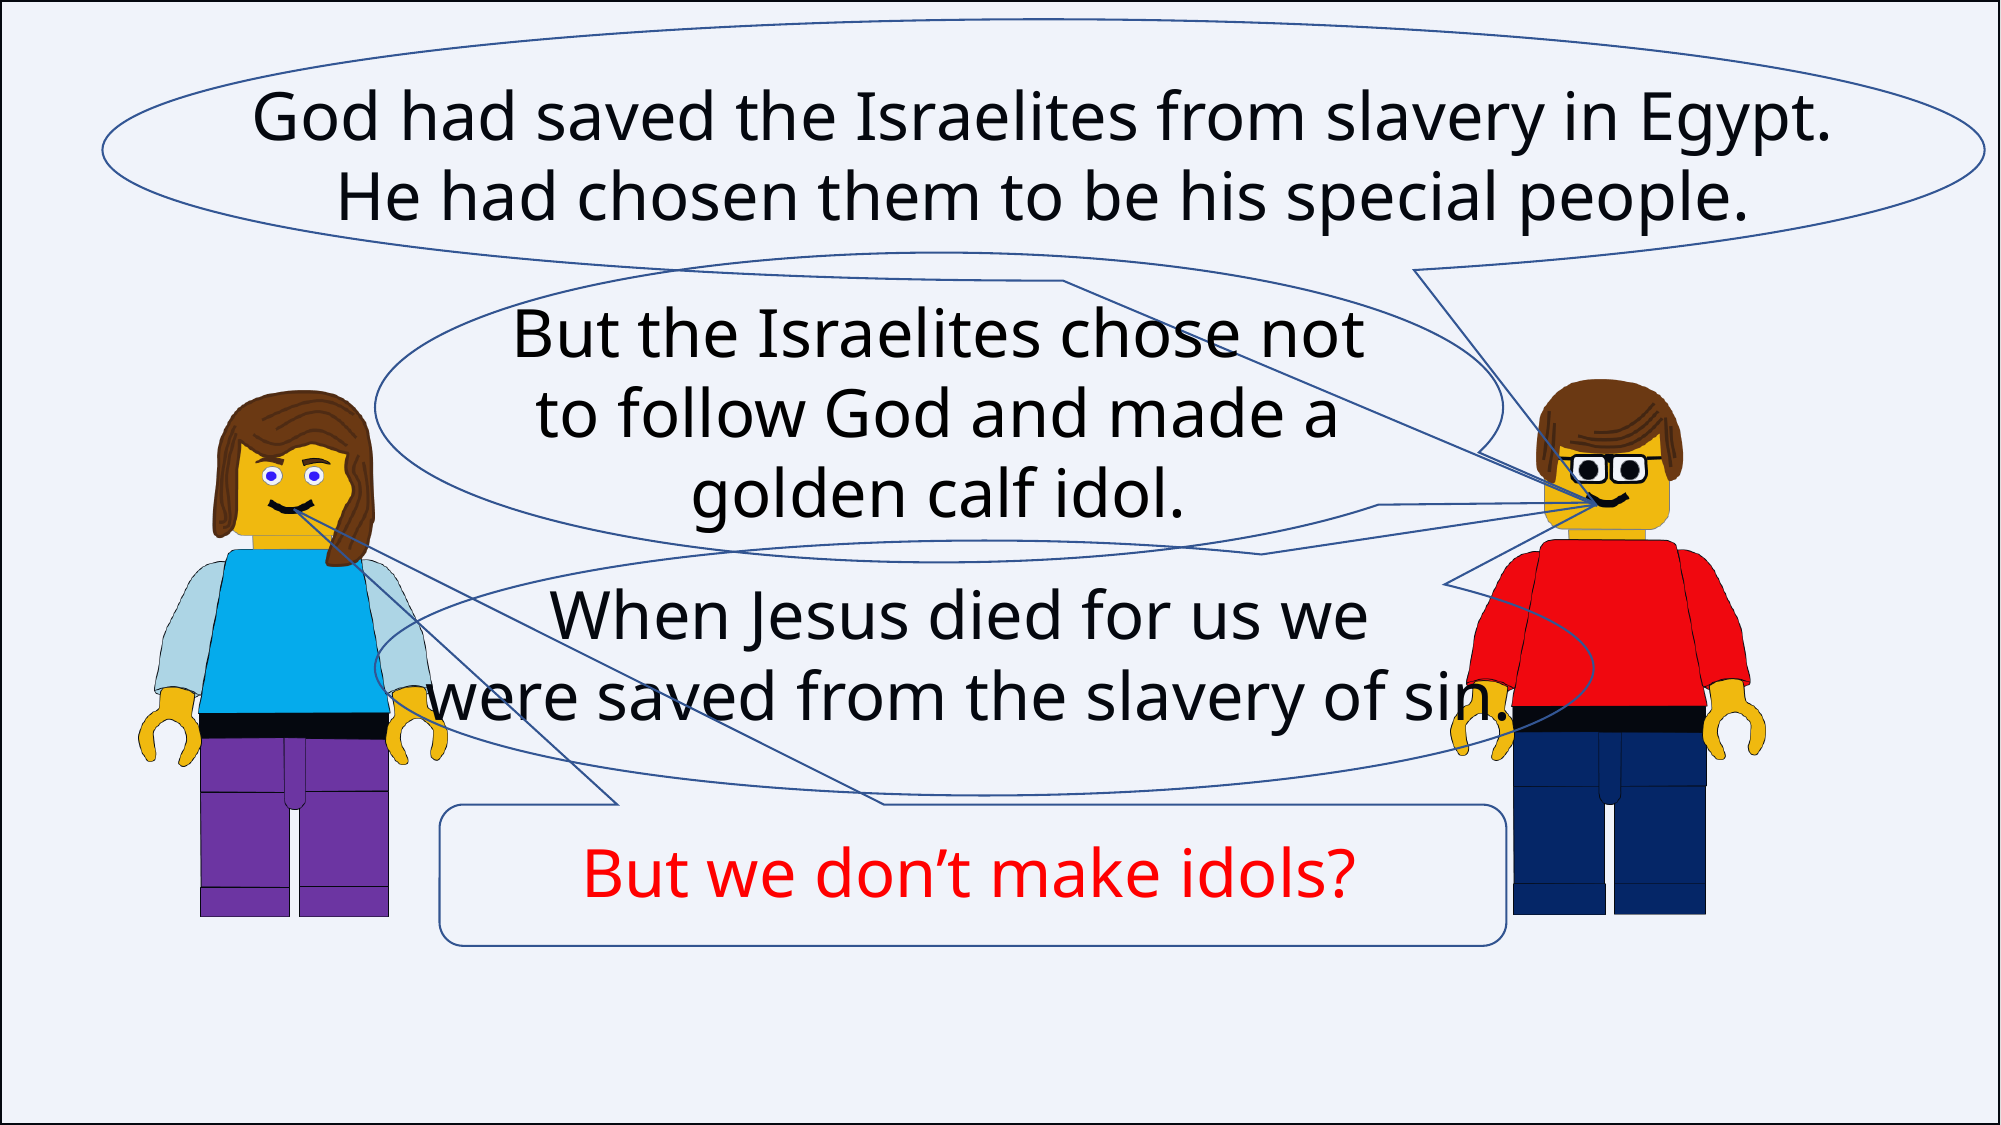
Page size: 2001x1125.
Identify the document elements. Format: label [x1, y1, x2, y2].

picture [138, 390, 448, 917]
text_box [102, 19, 1985, 281]
picture [1450, 379, 1766, 915]
text_box [374, 252, 1504, 563]
text_box [374, 540, 1594, 796]
text_box [431, 804, 1508, 946]
text_box [0, 0, 2000, 1125]
